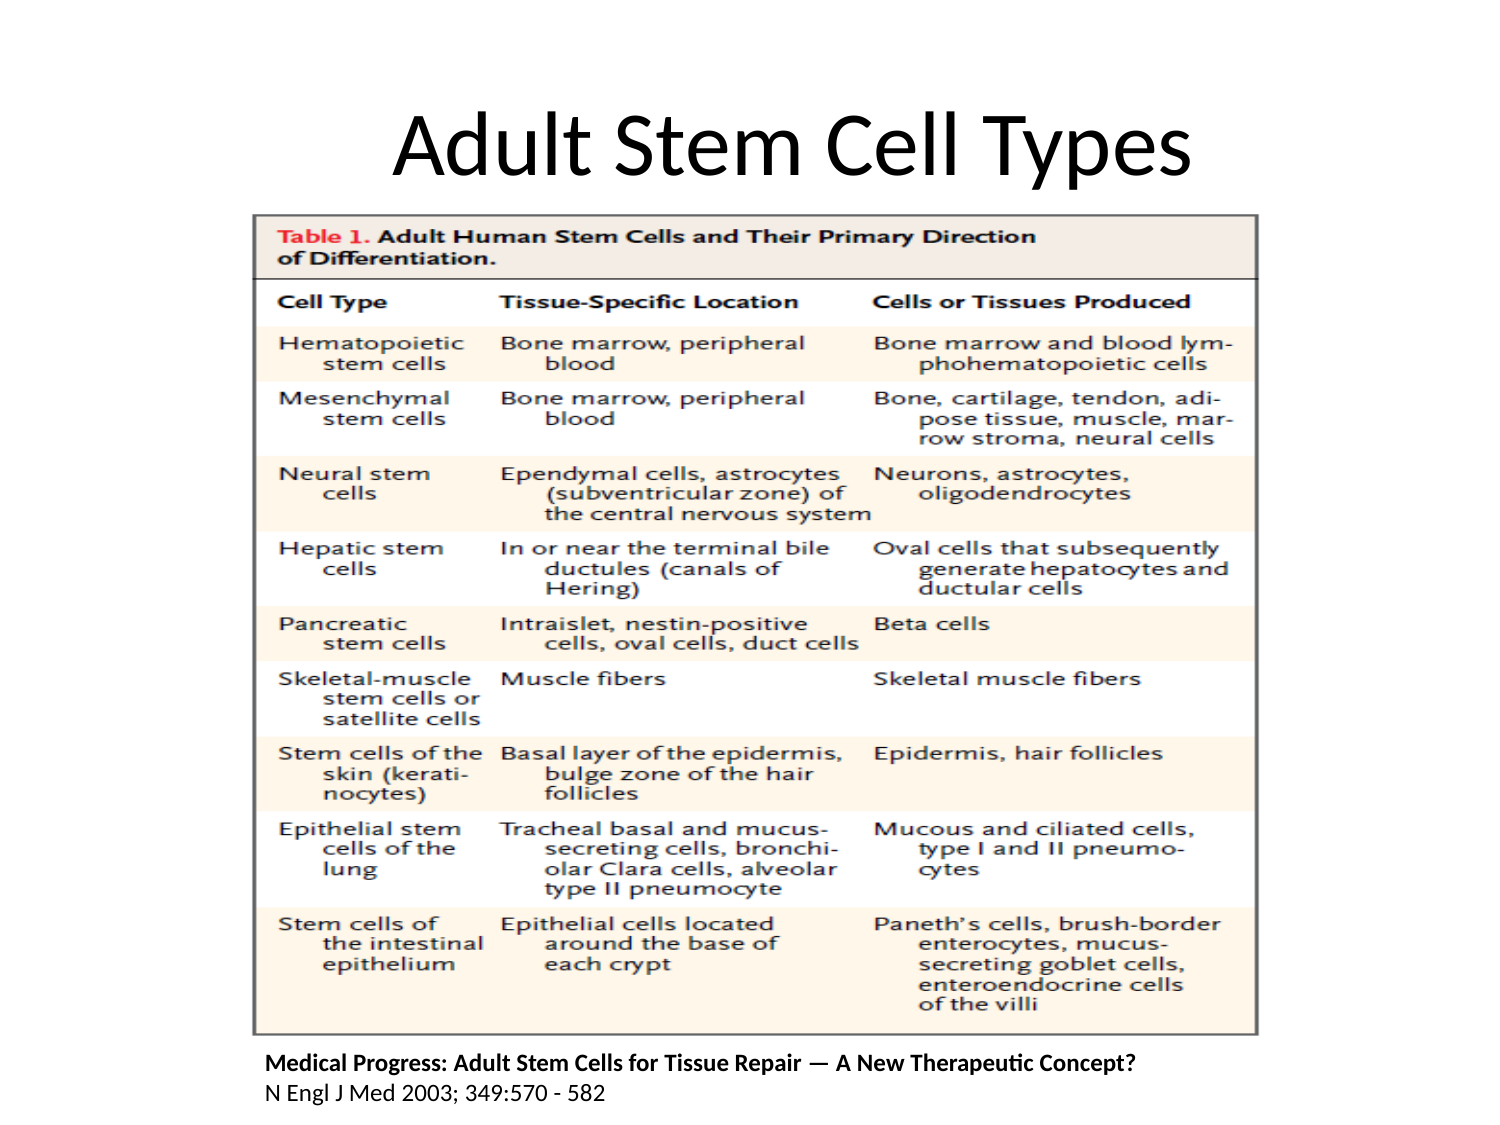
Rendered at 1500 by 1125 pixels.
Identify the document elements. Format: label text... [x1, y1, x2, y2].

text_box Medical Progress: Adult Stem Cells for Tissue Repair — A New Therapeutic Concept? N Engl J Med 2003; 349:570 - 582 [249, 1039, 1374, 1114]
title Adult Stem Cell Types [162, 45, 1425, 233]
picture [249, 212, 1263, 1038]
